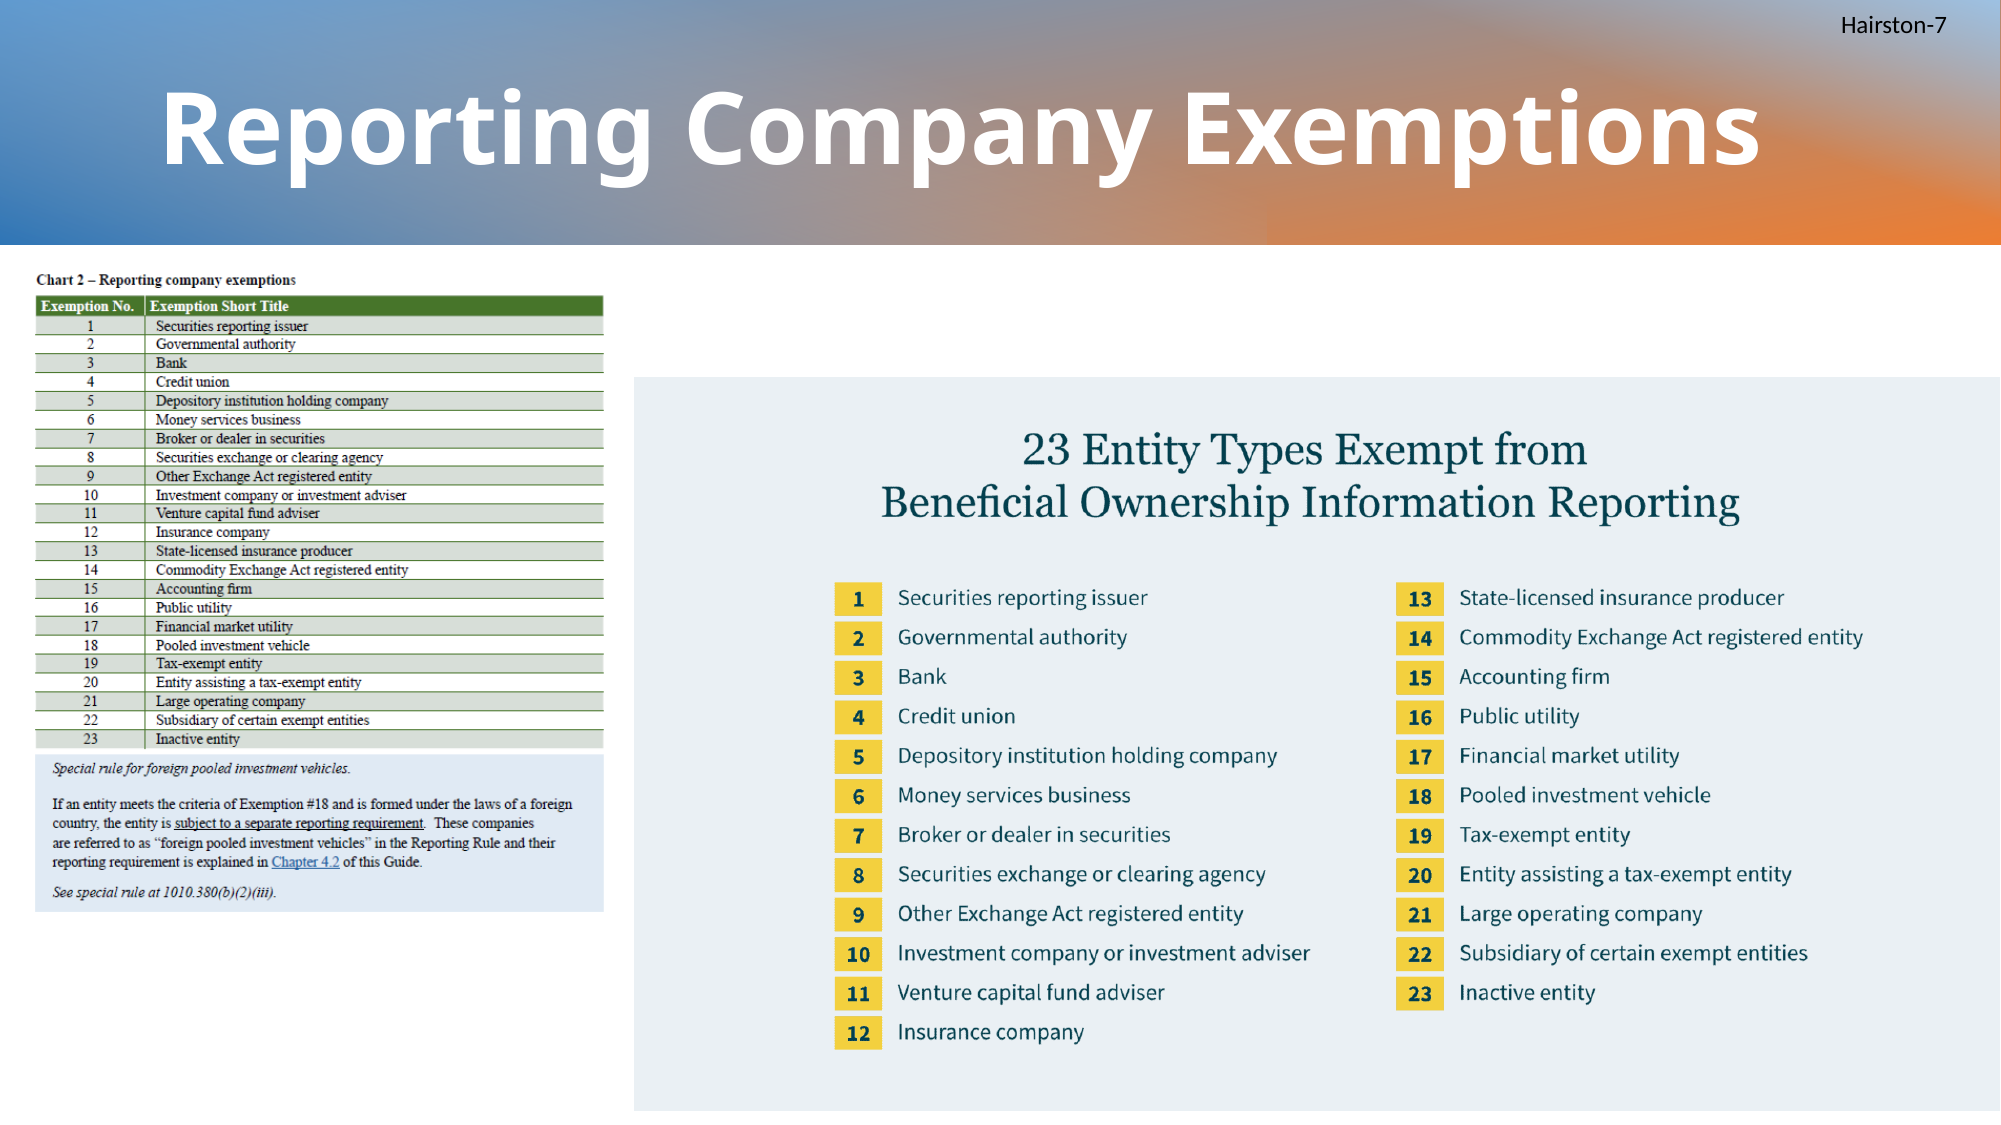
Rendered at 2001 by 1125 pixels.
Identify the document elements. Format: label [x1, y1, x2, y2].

picture [634, 377, 2000, 1111]
text_box [0, 0, 2000, 245]
picture [32, 267, 608, 913]
